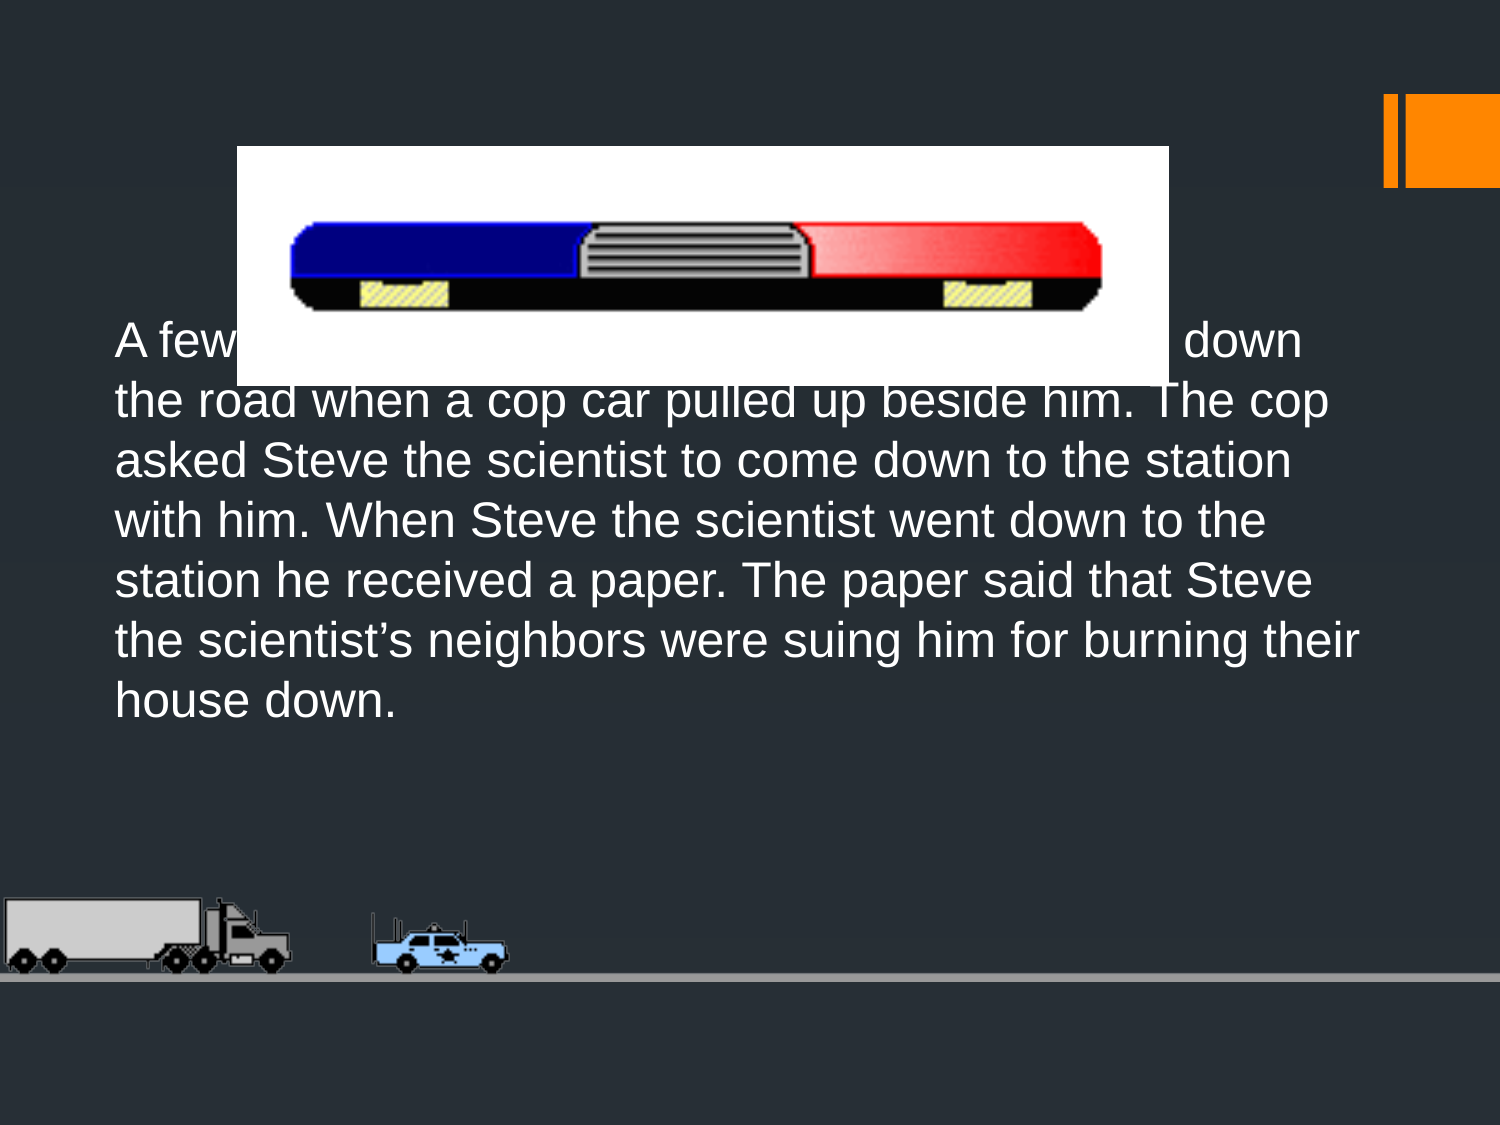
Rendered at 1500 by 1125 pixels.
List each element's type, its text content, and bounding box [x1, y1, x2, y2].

text_box A few days later Steve the scientist was walking down the road when a cop car pulled up beside him. The cop asked Steve the scientist to come down to the station with him. When Steve the scientist went down to the station he received a paper. The paper said that Steve the scientist’s neighbors were suing him for burning their house down. [99, 299, 1388, 735]
picture [236, 146, 1170, 386]
picture [0, 881, 1500, 983]
